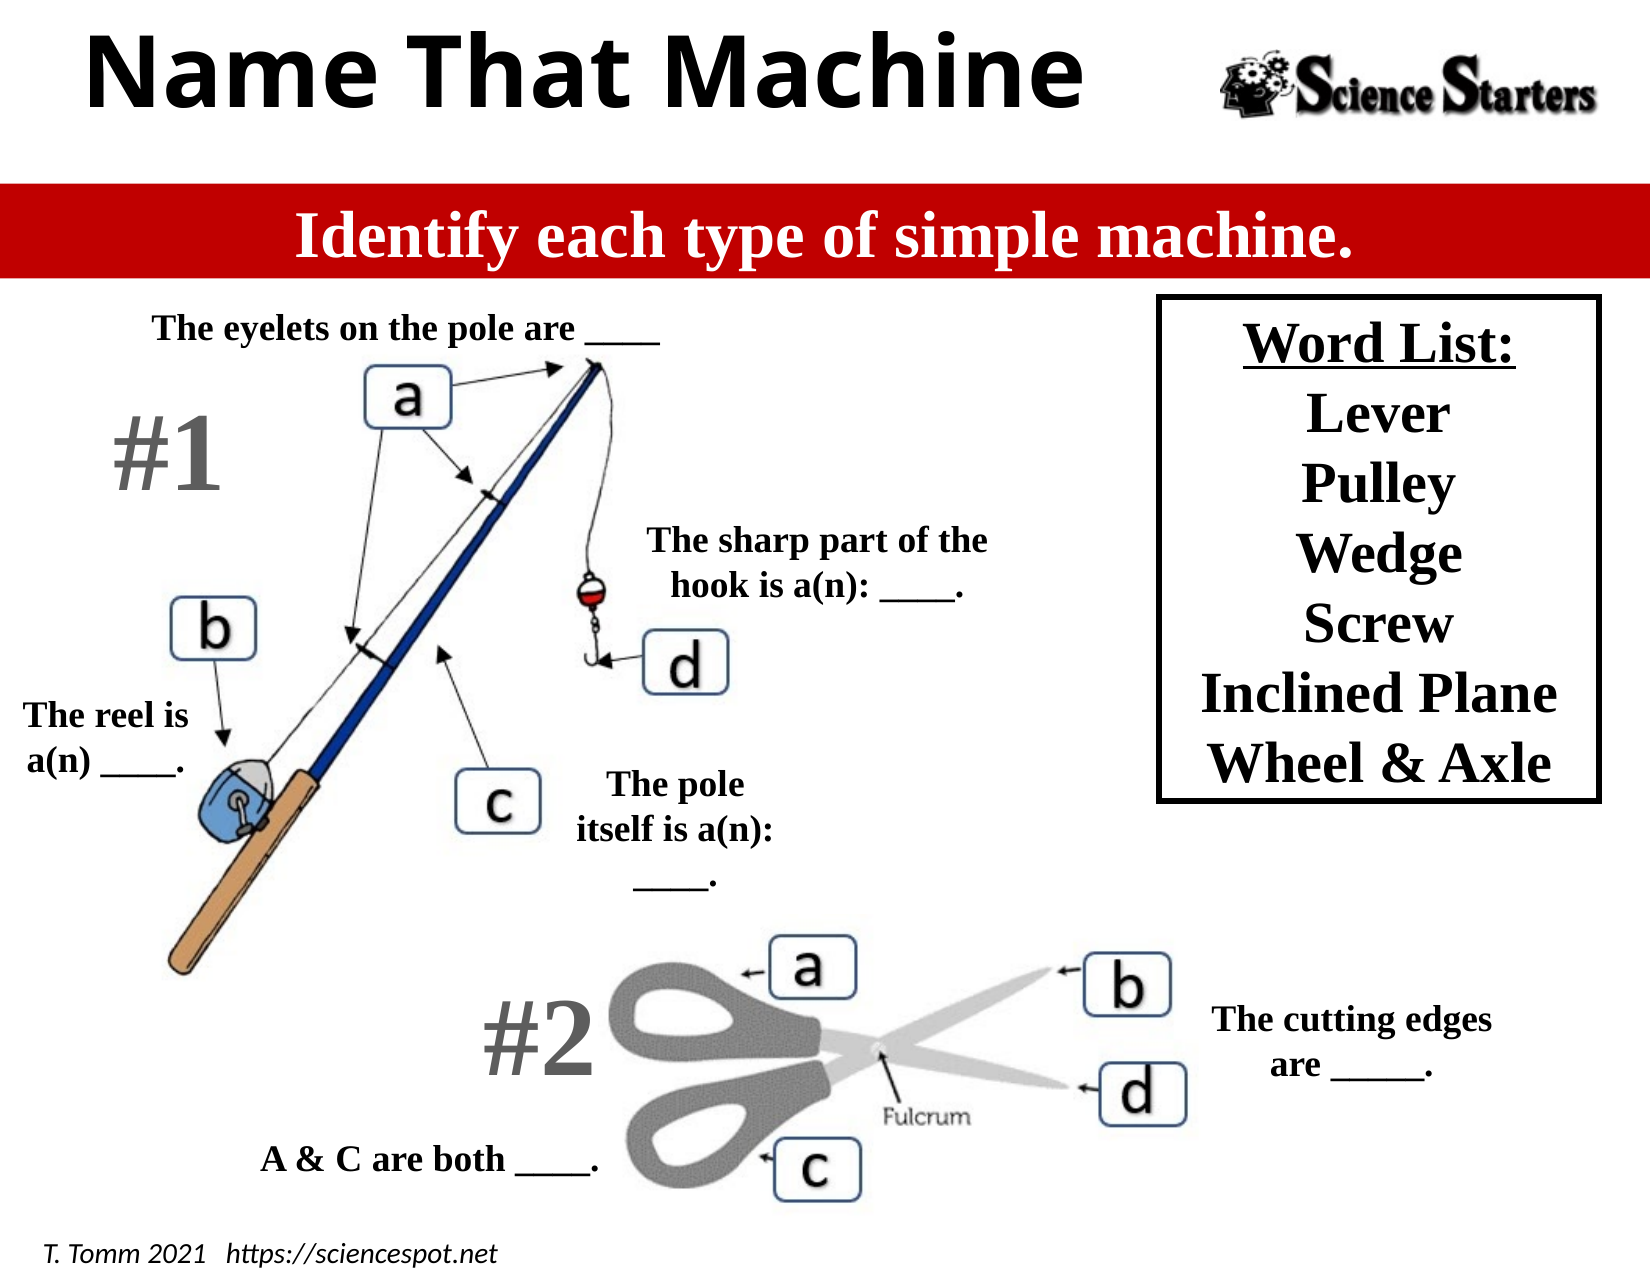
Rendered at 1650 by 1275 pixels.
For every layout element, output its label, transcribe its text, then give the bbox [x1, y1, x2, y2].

picture [1220, 49, 1600, 121]
text_box The sharp part of the hook is a(n): ____. [747, 506, 1019, 614]
picture [87, 330, 1213, 1228]
text_box Name That Machine [0, 0, 1169, 135]
text_box Identify each type of simple machine. [0, 183, 1650, 279]
text_box #2 [468, 982, 598, 1106]
text_box The cutting edges are _____. [1213, 985, 1518, 1092]
text_box The pole itself is a(n): ____. [747, 750, 805, 903]
text_box The reel is a(n) ____. [0, 681, 87, 789]
text_box Word List: Lever Pulley Wedge Screw Inclined Plane Wheel & Axle [1159, 296, 1600, 802]
text_box The eyelets on the pole are ____ [27, 294, 785, 357]
text_box T. Tomm 2021 https://sciencespot.net [27, 1227, 747, 1275]
text_box A & C are both ____. [228, 1125, 598, 1187]
